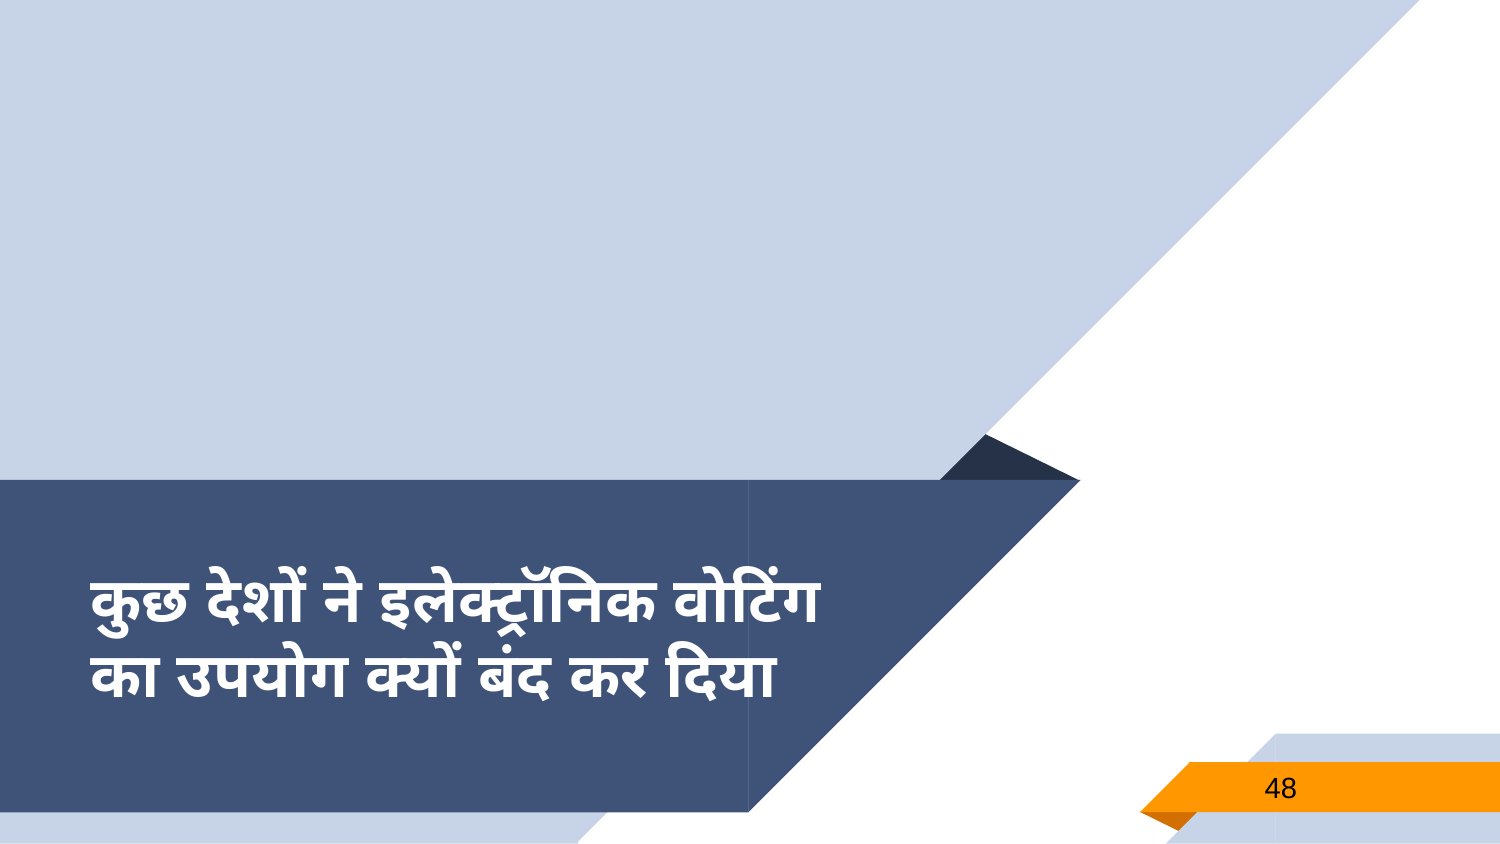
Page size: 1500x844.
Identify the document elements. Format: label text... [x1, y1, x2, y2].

title कुछ देशों ने इलेक्‍ट्रॉनिक वोटिंग का उपयोग क्‍यों बंद कर दिया [75, 534, 887, 725]
slide_number 48 [1249, 760, 1494, 813]
